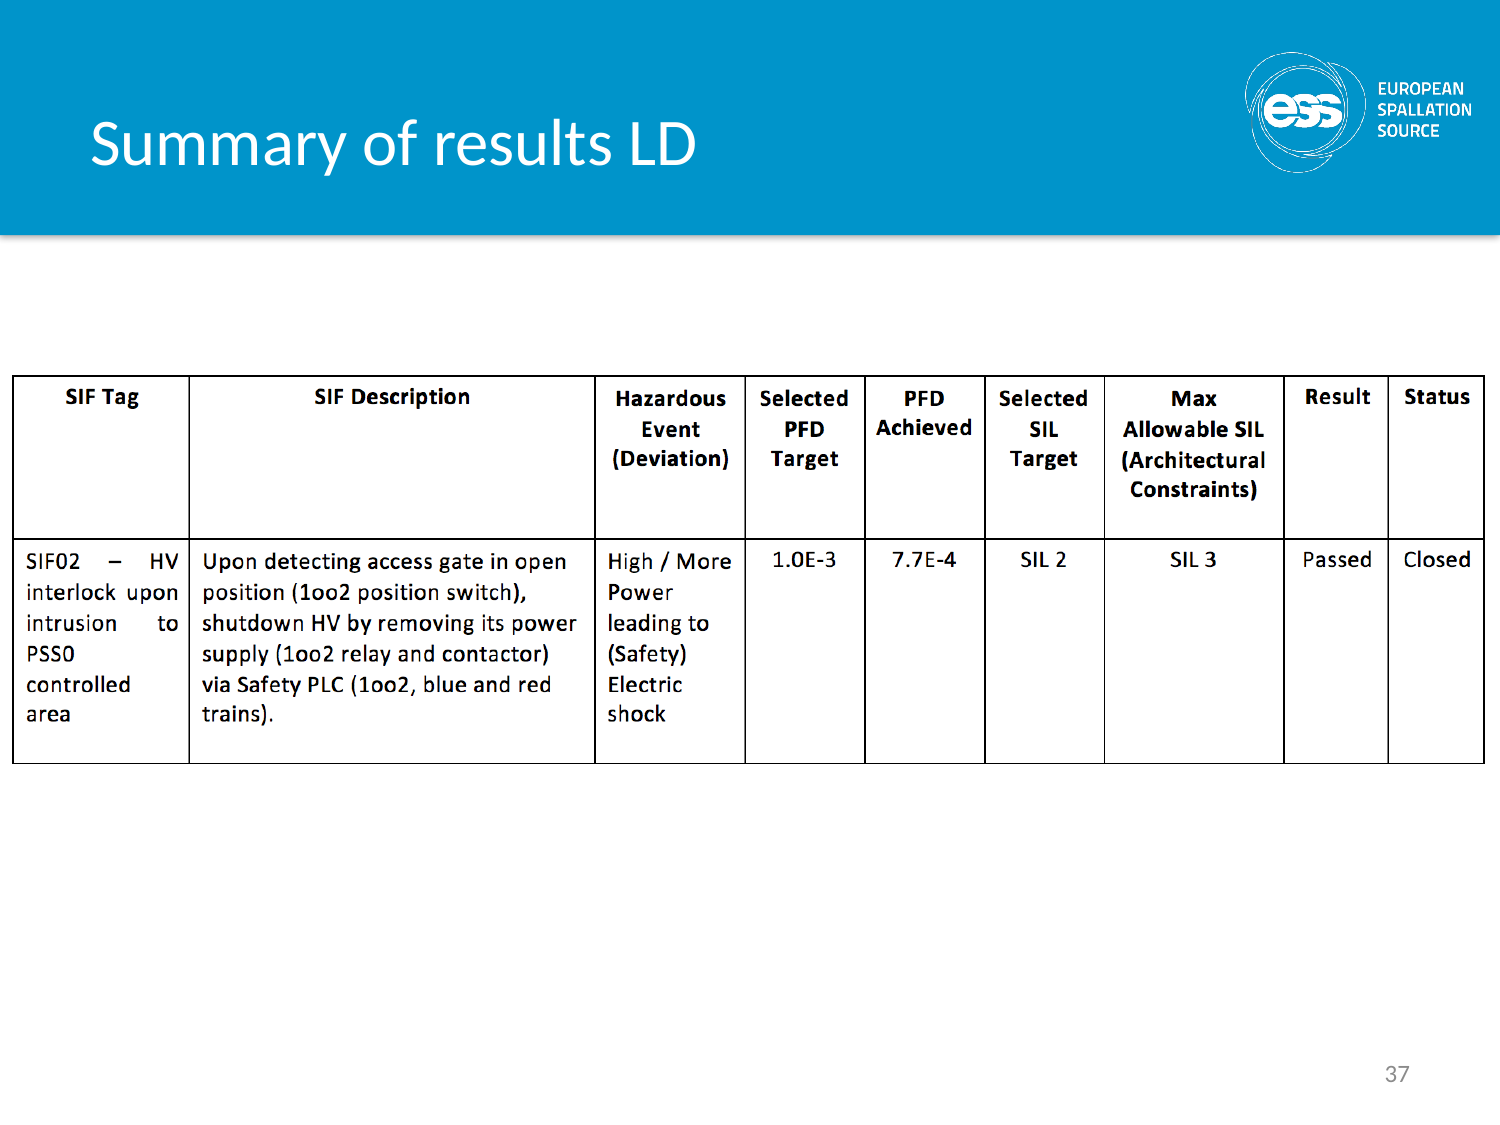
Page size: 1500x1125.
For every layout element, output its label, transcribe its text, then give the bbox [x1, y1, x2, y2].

slide_number 37 [1074, 1042, 1425, 1103]
picture [1398, 109, 1406, 115]
picture [0, 361, 1500, 776]
title Summary of results LD [75, 45, 1247, 233]
picture [1379, 83, 1385, 94]
picture [1432, 125, 1438, 136]
picture [1443, 86, 1450, 93]
picture [1418, 104, 1423, 115]
picture [1423, 83, 1430, 94]
picture [1389, 104, 1393, 115]
picture [1400, 83, 1407, 94]
picture [1409, 104, 1415, 115]
picture [1264, 94, 1342, 127]
picture [1422, 125, 1428, 134]
picture [1436, 104, 1444, 115]
picture [1454, 83, 1458, 94]
